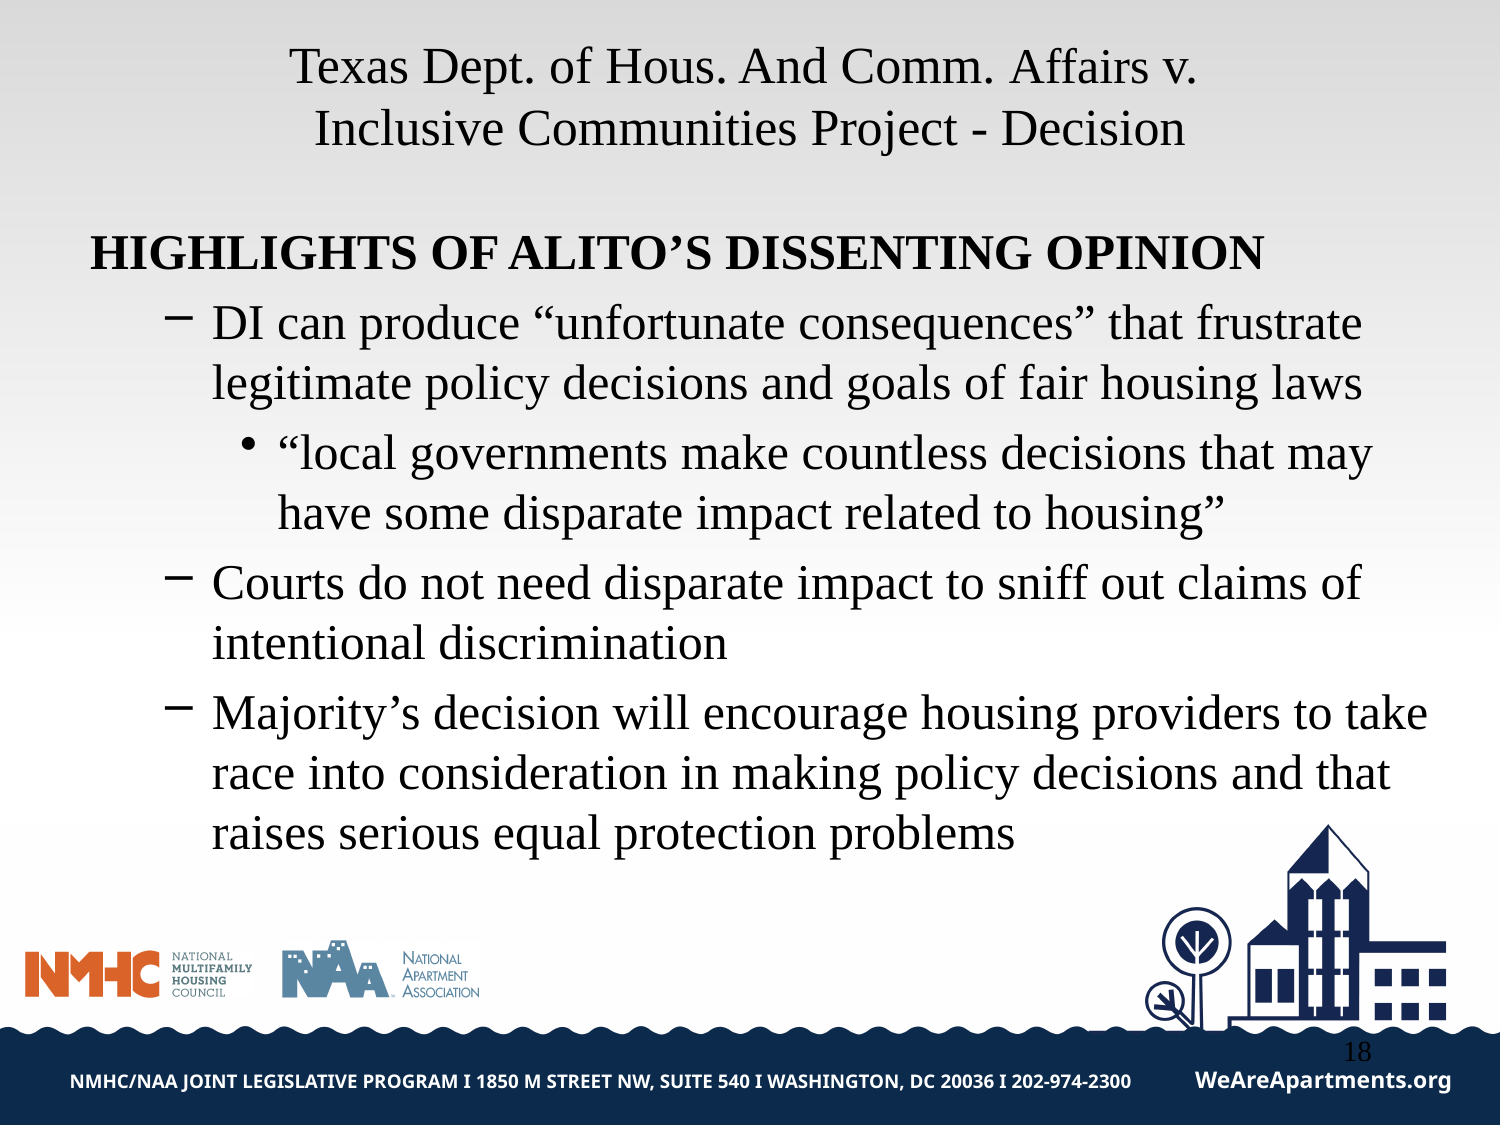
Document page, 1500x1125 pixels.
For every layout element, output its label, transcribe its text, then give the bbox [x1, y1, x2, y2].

picture [0, 824, 1500, 1125]
title Texas Dept. of Hous. And Comm. Affairs v. Inclusive Communities Project - Decision [112, 0, 1388, 188]
list HIGHLIGHTS OF ALITO’S DISSENTING OPINION DI can produce “unfortunate consequences” that frustrate legitimate policy decisions and goals of fair housing laws “local governments make countless decisions that may have some disparate impact related to housing” Courts do not need disparate impact to sniff out claims of intentional discrimination Majority’s decision will encourage housing providers to take race into consideration in making policy decisions and that raises serious equal protection problems [75, 212, 1465, 1038]
slide_number 18 [1074, 1025, 1388, 1100]
